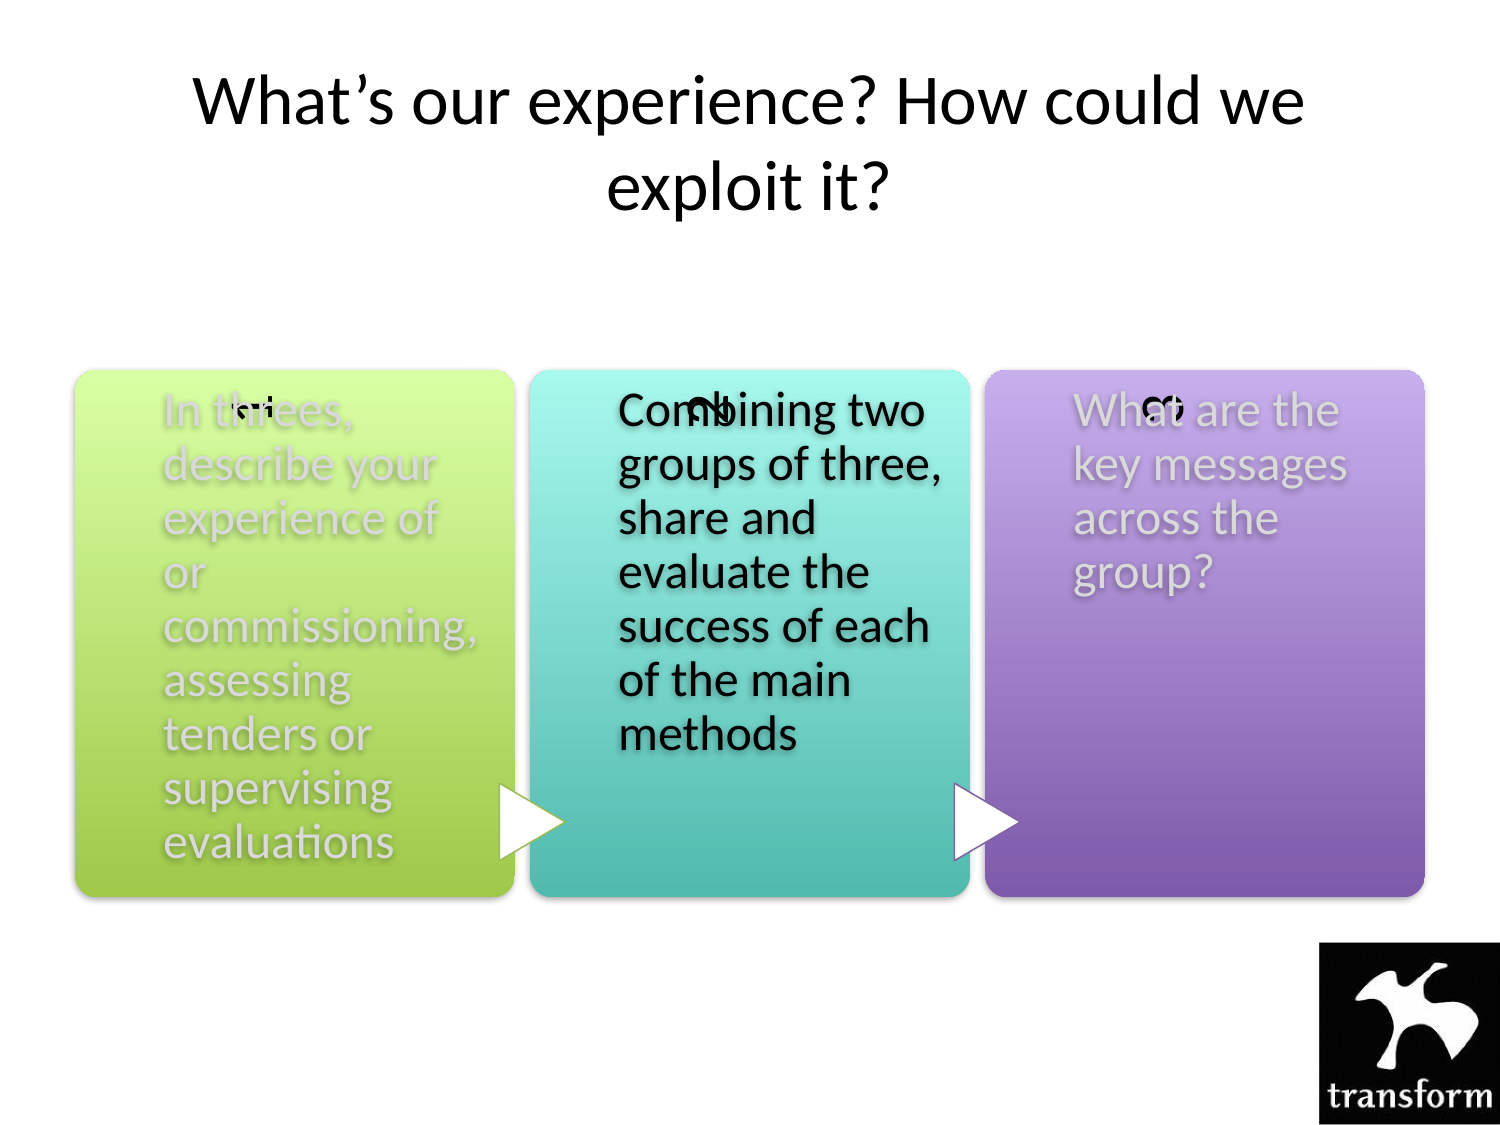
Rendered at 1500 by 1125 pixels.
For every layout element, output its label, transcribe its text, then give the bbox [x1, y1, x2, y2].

picture [1319, 942, 1500, 1125]
title What’s our experience? How could we exploit it? [75, 45, 1425, 233]
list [74, 262, 1426, 1006]
